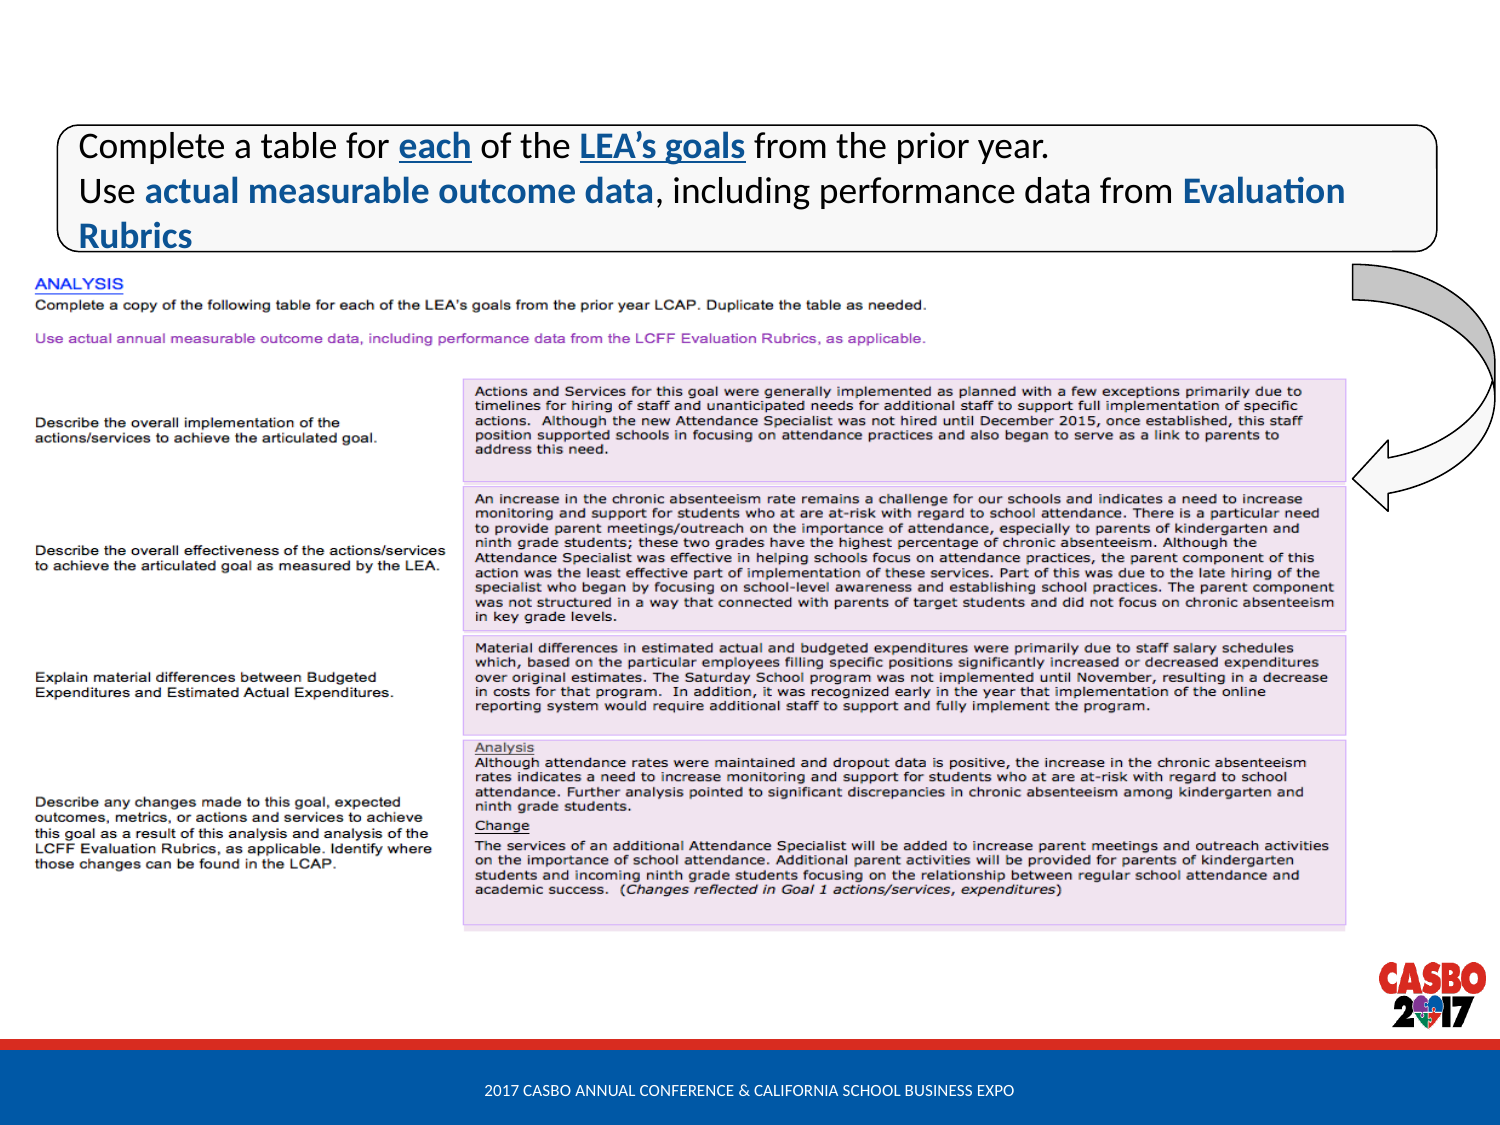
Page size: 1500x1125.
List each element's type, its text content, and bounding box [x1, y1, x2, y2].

text_box Complete a table for each of the LEA’s goals from the prior year. Use actual measurable outcome data, including performance data from Evaluation Rubrics [57, 125, 1437, 252]
picture [1379, 962, 1486, 1030]
footer 2017 CASBO Annual Conference & California School Business Expo [453, 1059, 1047, 1120]
slide_number 29 [1386, 922, 1397, 968]
picture [11, 263, 1378, 976]
text_box [1385, 267, 1495, 512]
